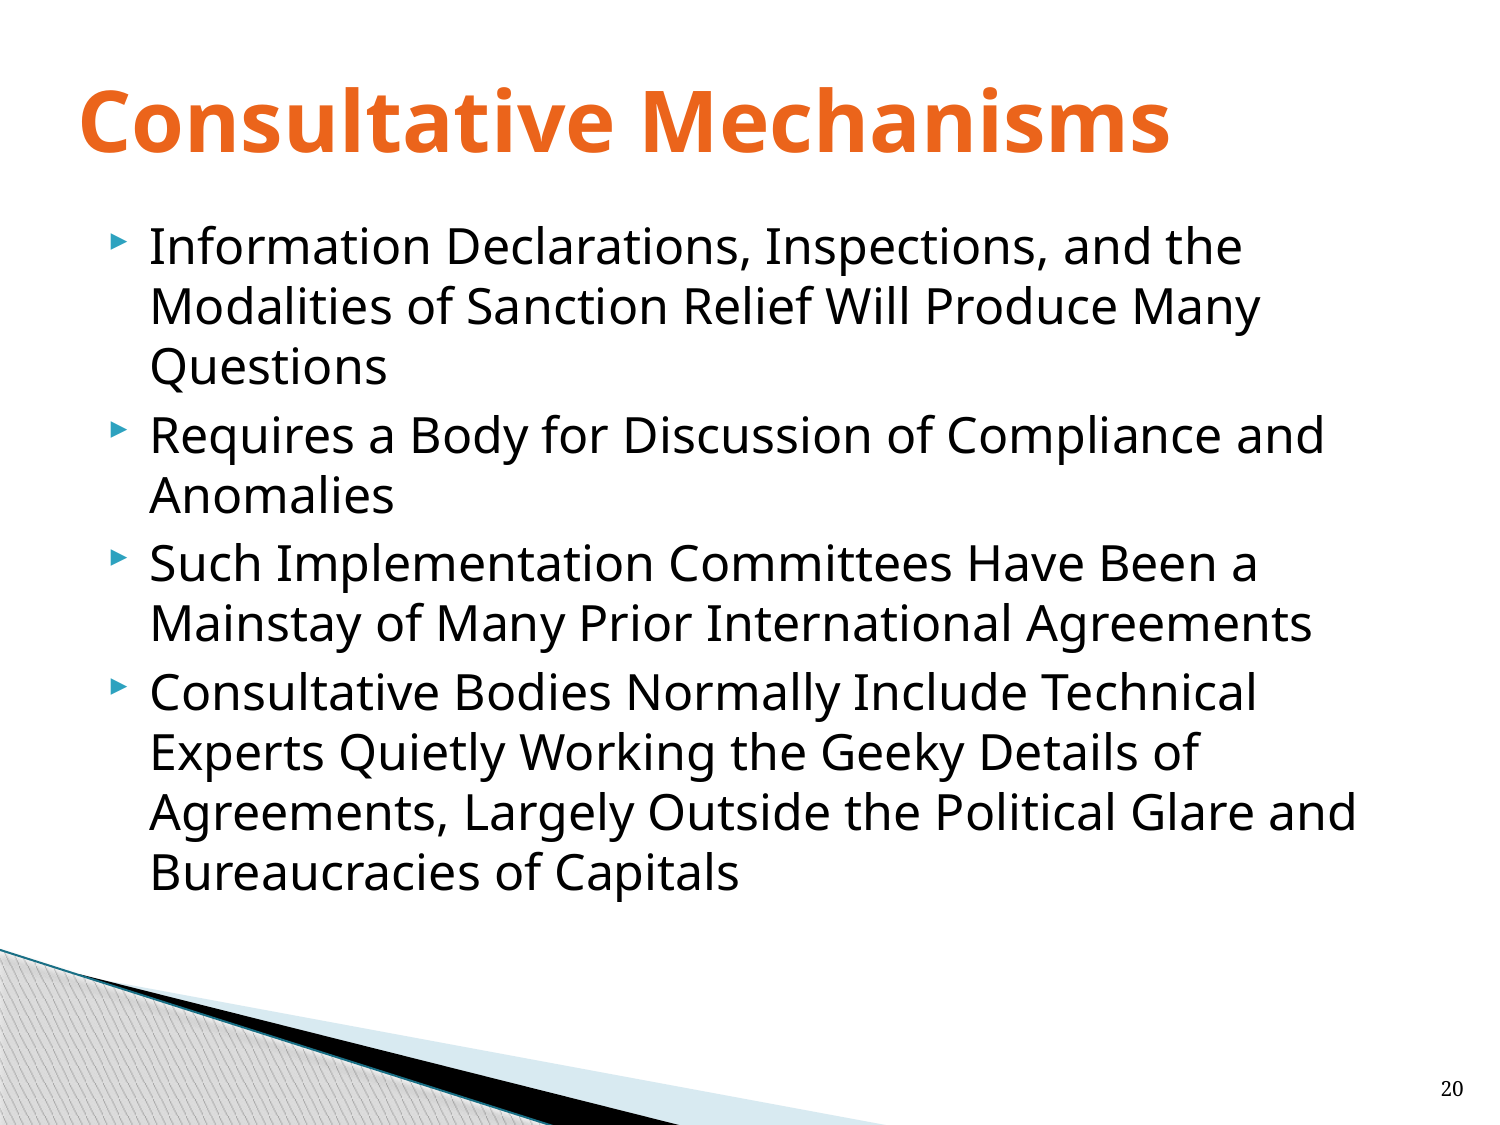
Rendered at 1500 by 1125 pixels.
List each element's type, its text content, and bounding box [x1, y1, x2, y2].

list Information Declarations, Inspections, and the Modalities of Sanction Relief Will Produce Many Questions Requires a Body for Discussion of Compliance and Anomalies Such Implementation Committees Have Been a Mainstay of Many Prior International Agreements Consultative Bodies Normally Include Technical Experts Quietly Working the Geeky Details of Agreements, Largely Outside the Political Glare and Bureaucracies of Capitals [75, 207, 1425, 950]
title Consultative Mechanisms [62, 24, 1413, 213]
slide_number 20 [1418, 1051, 1479, 1112]
